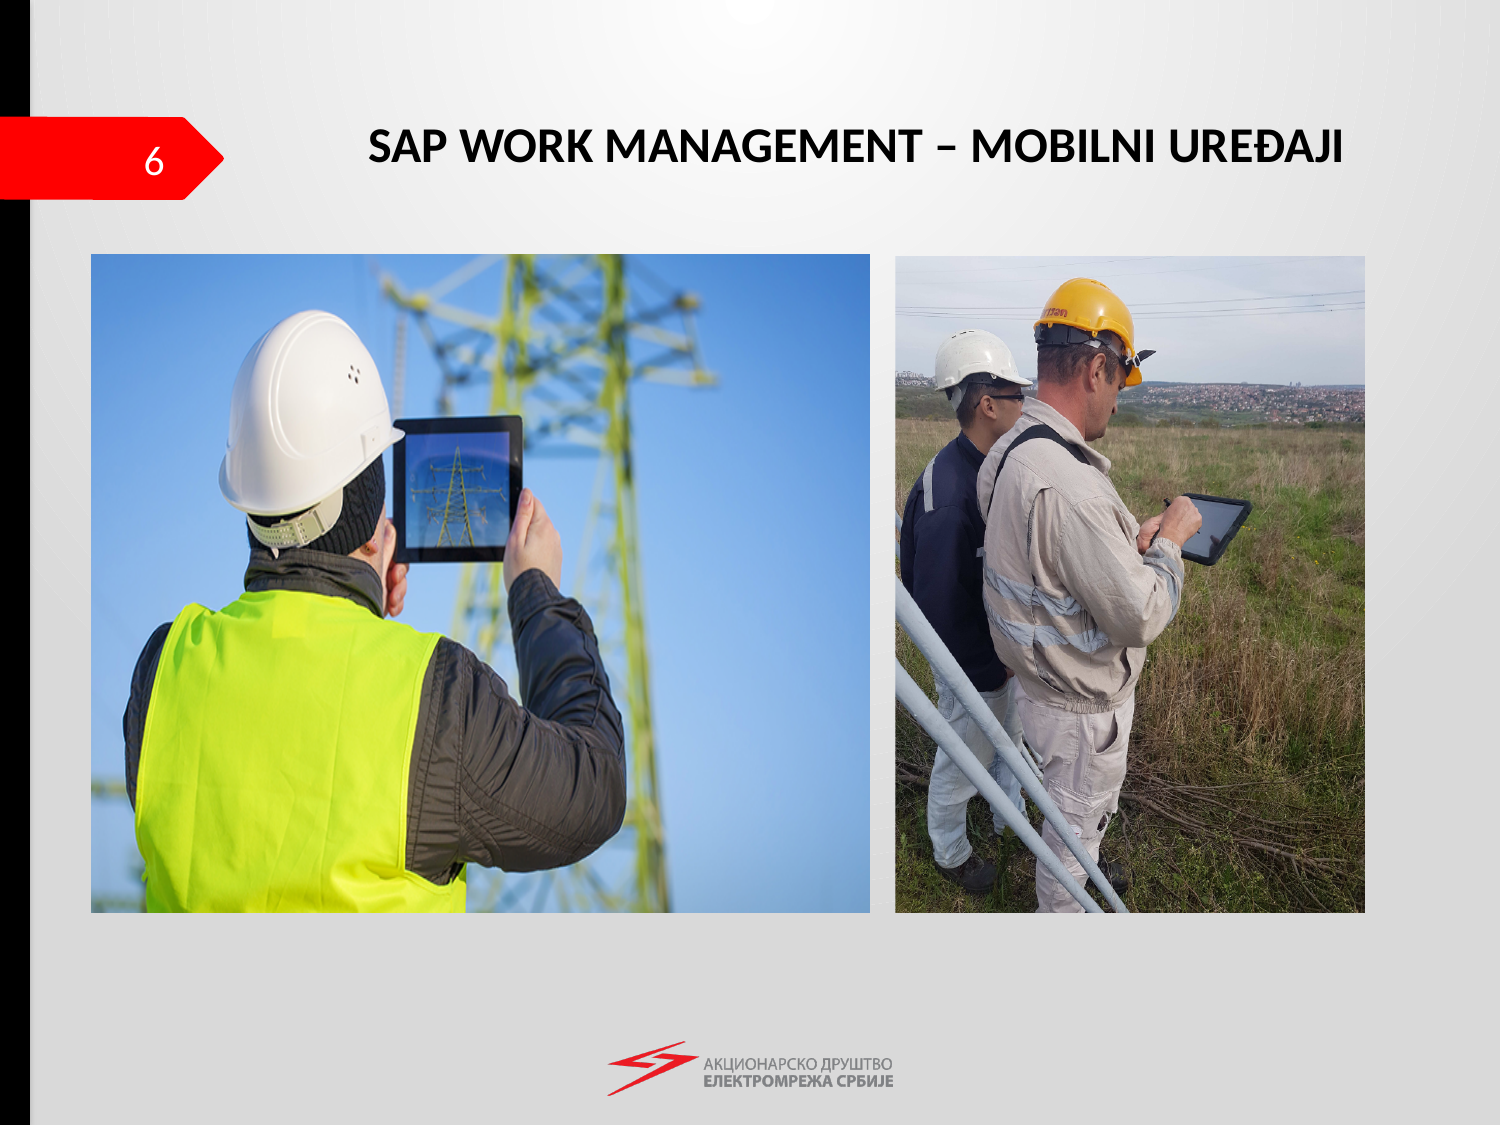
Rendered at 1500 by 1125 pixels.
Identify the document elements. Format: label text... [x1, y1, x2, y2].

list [90, 254, 870, 913]
slide_number 6 [83, 129, 180, 190]
text_box SAP WORK MANAGEMENT – MOBILNI UREĐAJI [234, 105, 1480, 181]
picture [607, 1041, 893, 1096]
picture [895, 256, 1366, 913]
